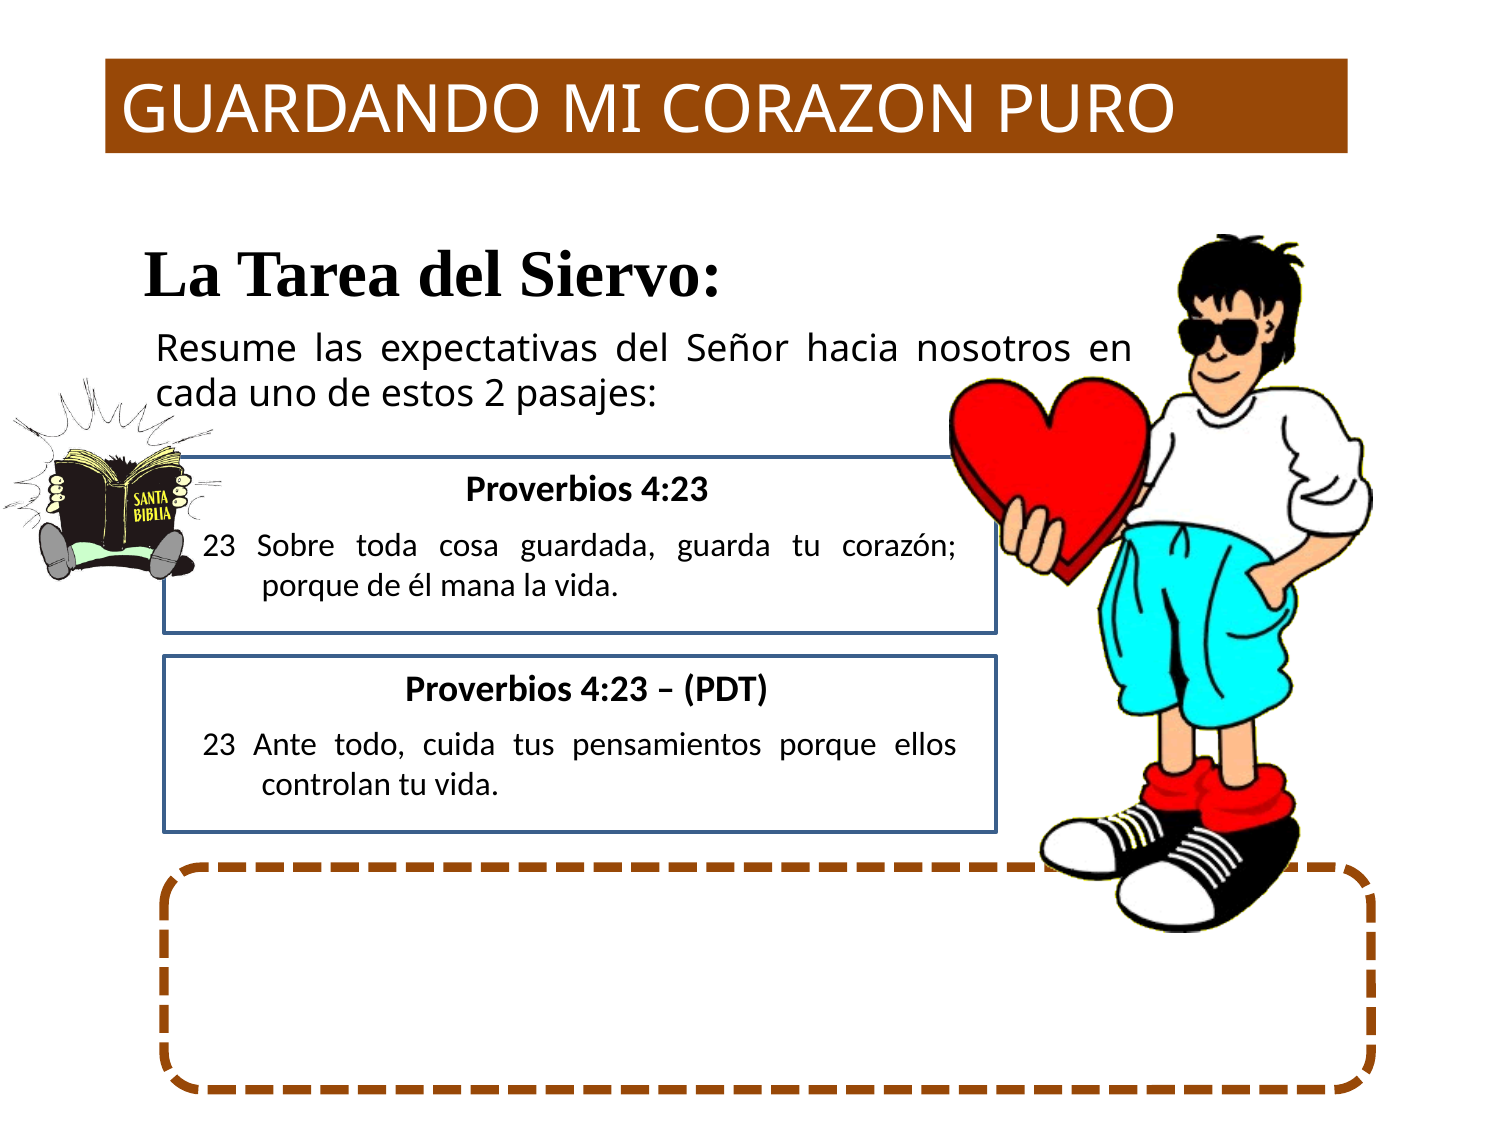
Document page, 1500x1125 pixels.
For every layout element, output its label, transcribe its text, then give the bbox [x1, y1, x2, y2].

text_box GUARDANDO MI CORAZON PURO [105, 58, 1348, 154]
picture [0, 374, 226, 585]
text_box Resume las expectativas del Señor hacia nosotros en cada uno de estos 2 pasajes: [140, 316, 943, 422]
text_box [162, 593, 943, 635]
text_box [161, 865, 1374, 1092]
text_box La Tarea del Siervo: [128, 222, 985, 318]
text_box 23 Sobre toda cosa guardada, guarda tu corazón; porque de él mana la vida. [187, 515, 943, 611]
picture [948, 234, 1373, 934]
text_box 23 Ante todo, cuida tus pensamientos porque ellos controlan tu vida. [187, 714, 943, 810]
text_box [162, 654, 943, 834]
text_box Proverbios 4:23 – (PDT) [187, 656, 943, 714]
text_box Proverbios 4:23 [231, 456, 943, 515]
